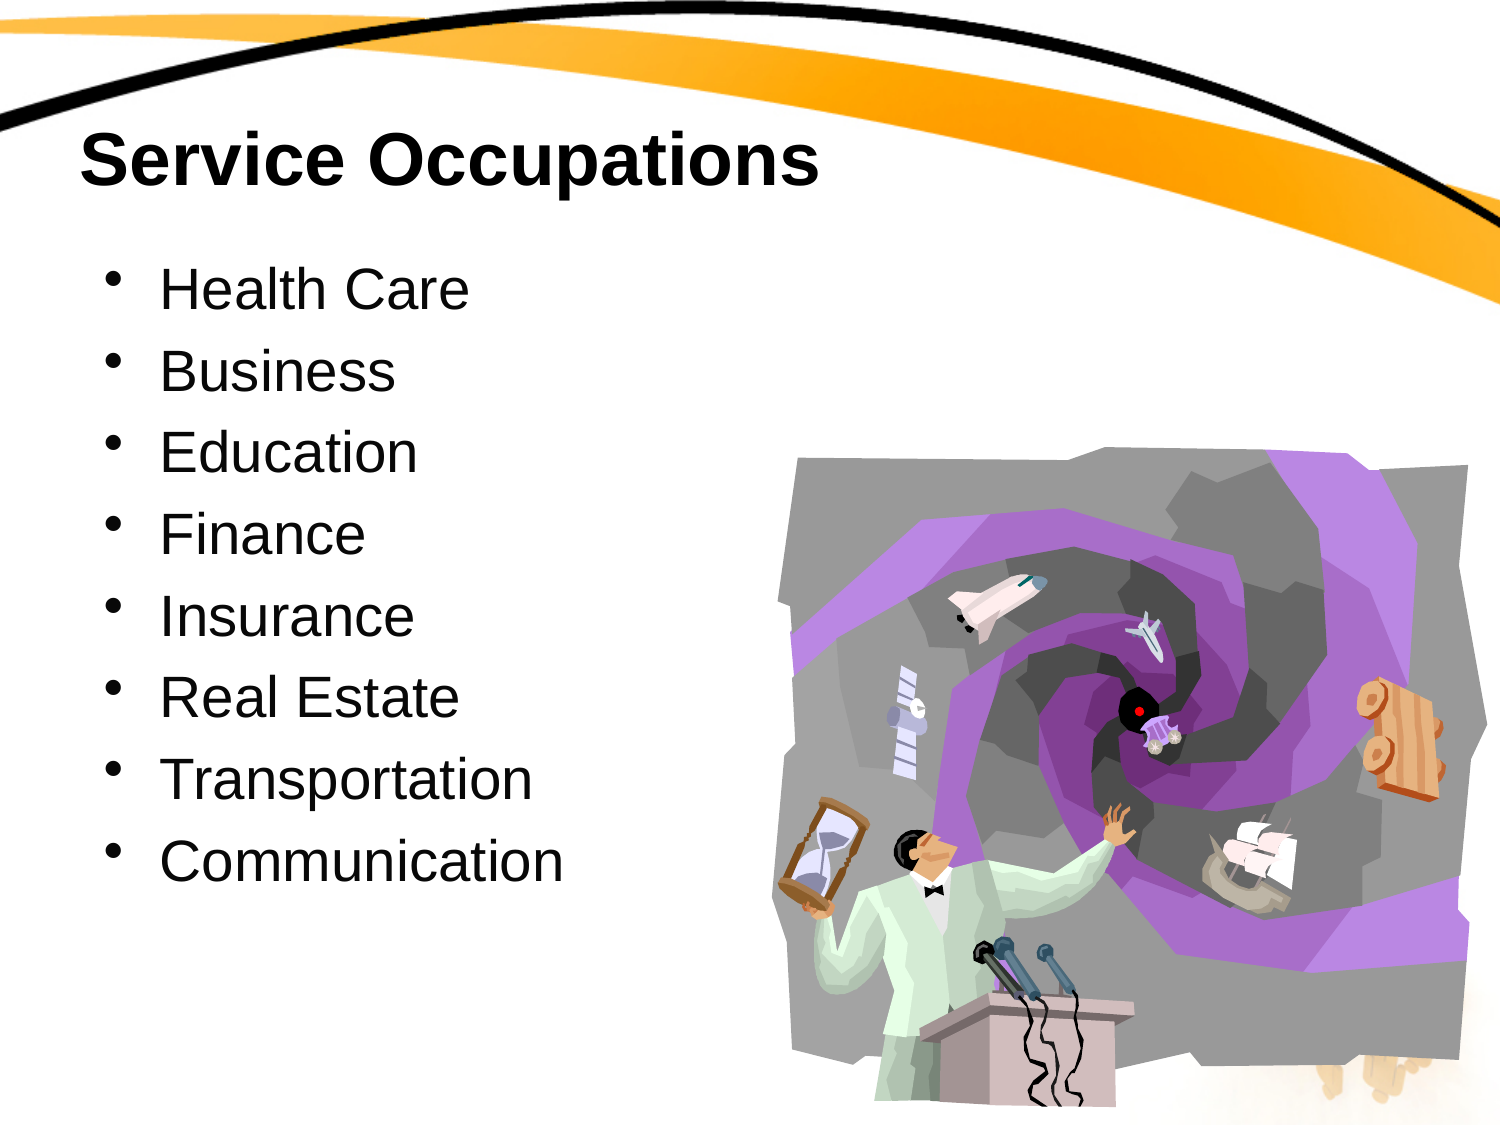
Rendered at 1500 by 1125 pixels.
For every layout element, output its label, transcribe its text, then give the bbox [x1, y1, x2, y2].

title Service Occupations [64, 113, 1282, 197]
list Health Care Business Education Finance Insurance Real Estate Transportation Communication [88, 243, 1306, 1082]
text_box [771, 437, 1498, 1117]
picture [0, 0, 1500, 1125]
